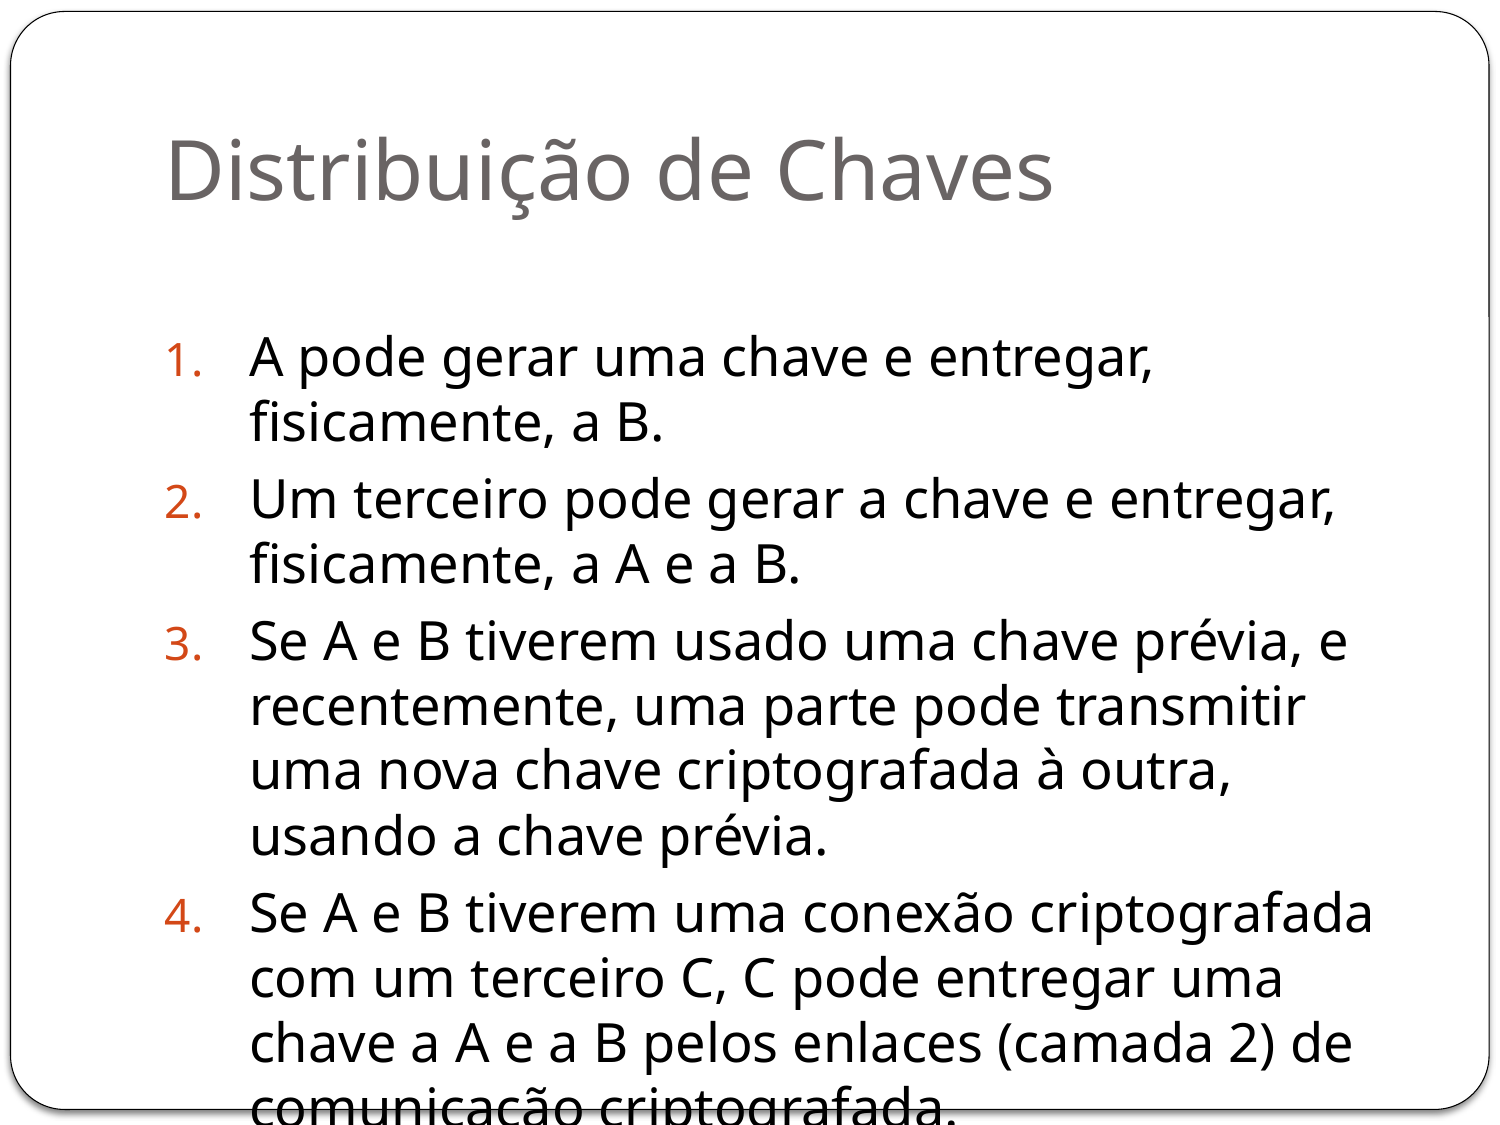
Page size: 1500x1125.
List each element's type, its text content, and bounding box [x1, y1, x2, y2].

list A pode gerar uma chave e entregar, fisicamente, a B. Um terceiro pode gerar a chave e entregar, fisicamente, a A e a B. Se A e B tiverem usado uma chave prévia, e recentemente, uma parte pode transmitir uma nova chave criptografada à outra, usando a chave prévia. Se A e B tiverem uma conexão criptografada com um terceiro C, C pode entregar uma chave a A e a B pelos enlaces (camada 2) de comunicação criptografada. [150, 237, 1425, 988]
title Distribuição de Chaves [150, 45, 1425, 233]
